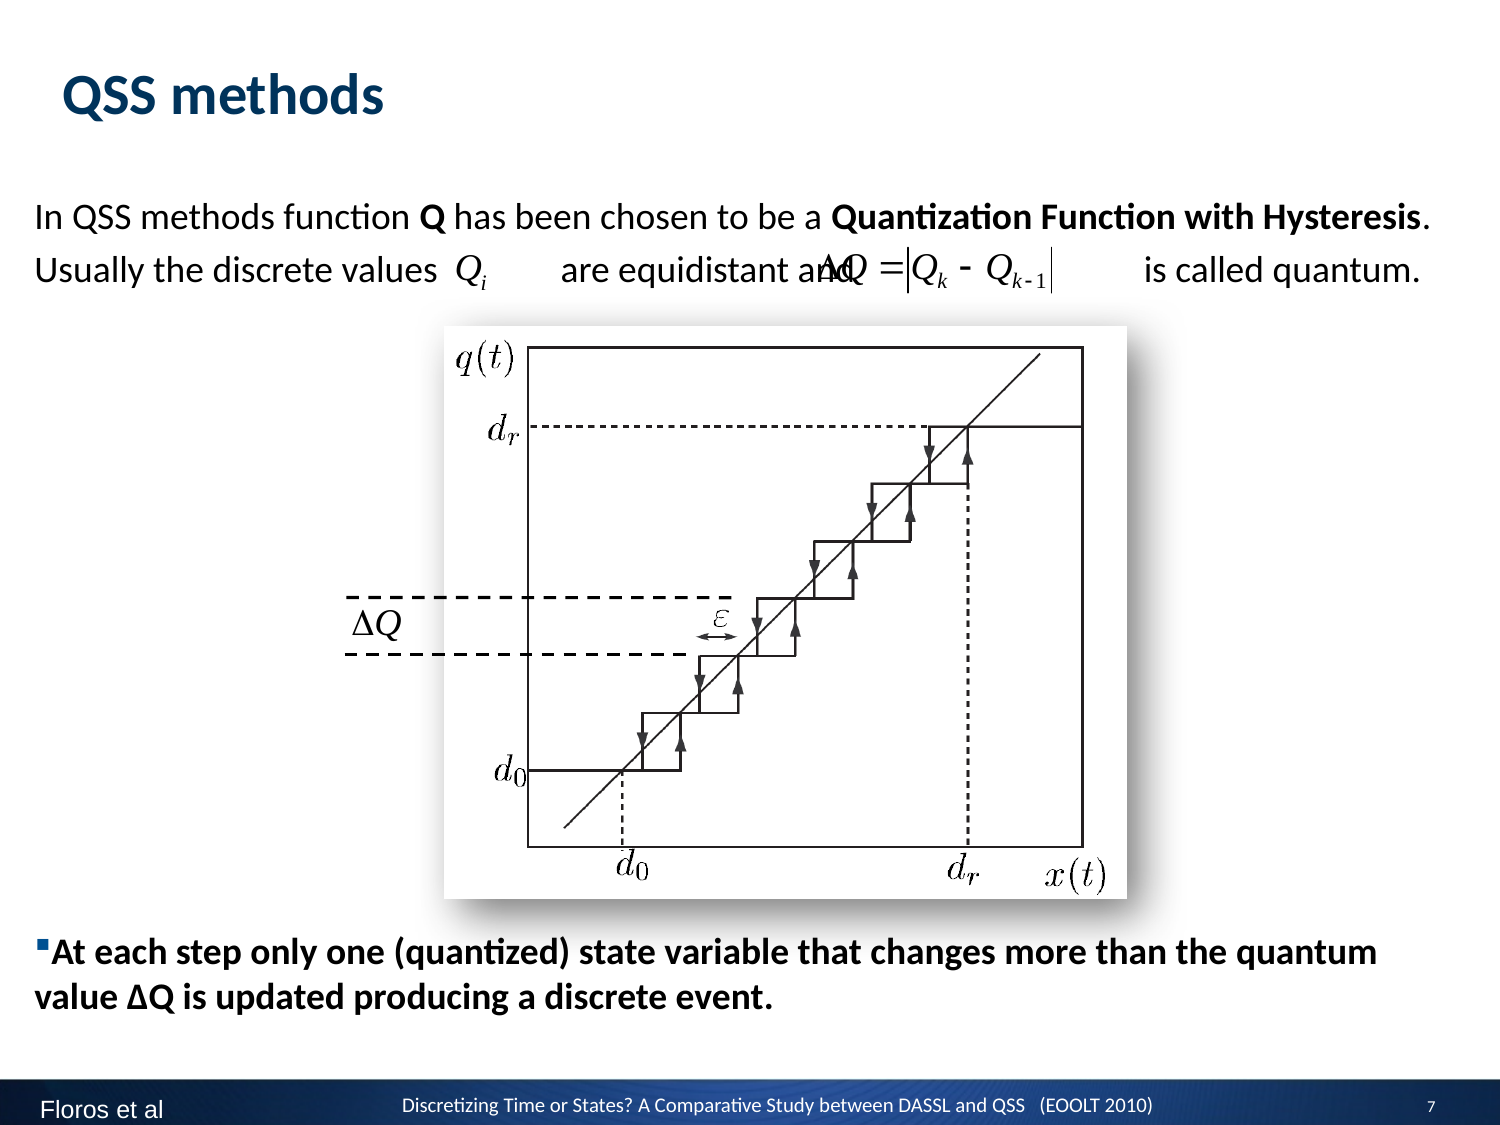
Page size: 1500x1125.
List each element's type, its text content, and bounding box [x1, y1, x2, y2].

picture [0, 1078, 1500, 1125]
slide_number 7 [1188, 1088, 1451, 1125]
footer Discretizing Time or States? A Comparative Study between DASSL and QSS (EOOLT 2010) [367, 1083, 1188, 1125]
title QSS methods [62, 50, 1438, 177]
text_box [449, 242, 495, 300]
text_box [811, 238, 1062, 302]
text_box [344, 326, 1127, 900]
list In QSS methods function Q has been chosen to be a Quantization Function with Hysteresis. Usually the discrete values are equidistant and is called quantum. At each step only one (quantized) state variable that changes more than the quantum value ΔQ is updated producing a discrete event. [34, 185, 1457, 1054]
